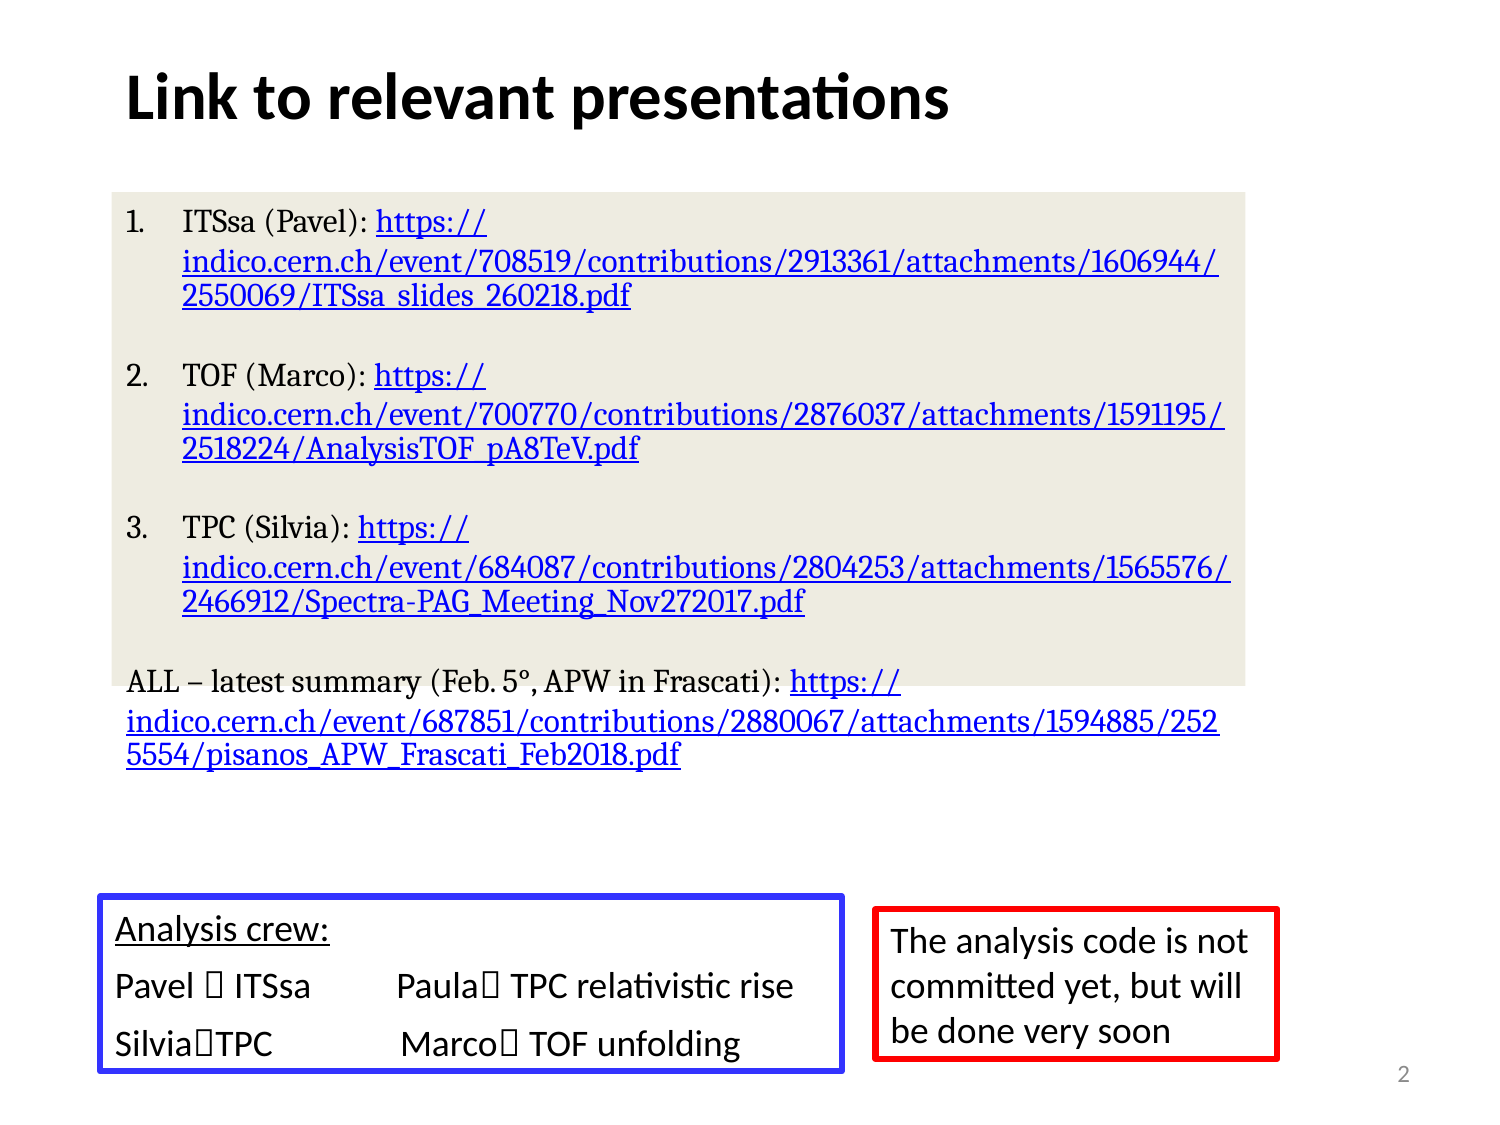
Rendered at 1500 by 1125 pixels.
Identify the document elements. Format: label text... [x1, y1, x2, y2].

text_box Link to relevant presentations [111, 59, 986, 126]
text_box ITSsa (Pavel): https://indico.cern.ch/event/708519/contributions/2913361/attachments/1606944/2550069/ITSsa_slides_260218.pdf TOF (Marco): https://indico.cern.ch/event/700770/contributions/2876037/attachments/1591195/2518224/AnalysisTOF_pA8TeV.pdf TPC (Silvia): https://indico.cern.ch/event/684087/contributions/2804253/attachments/1565576/2466912/Spectra-PAG_Meeting_Nov272017.pdf ALL – latest summary (Feb. 5°, APW in Frascati): https://indico.cern.ch/event/687851/contributions/2880067/attachments/1594885/2525554/pisanos_APW_Frascati_Feb2018.pdf [111, 192, 1246, 686]
text_box Analysis crew: Pavel  ITSsa Paula TPC relativistic rise SilviaTPC Marco TOF unfolding [100, 896, 842, 1072]
slide_number 2 [1074, 1042, 1425, 1103]
text_box The analysis code is not committed yet, but will be done very soon [875, 909, 1278, 1059]
text_box [71, 79, 1294, 173]
